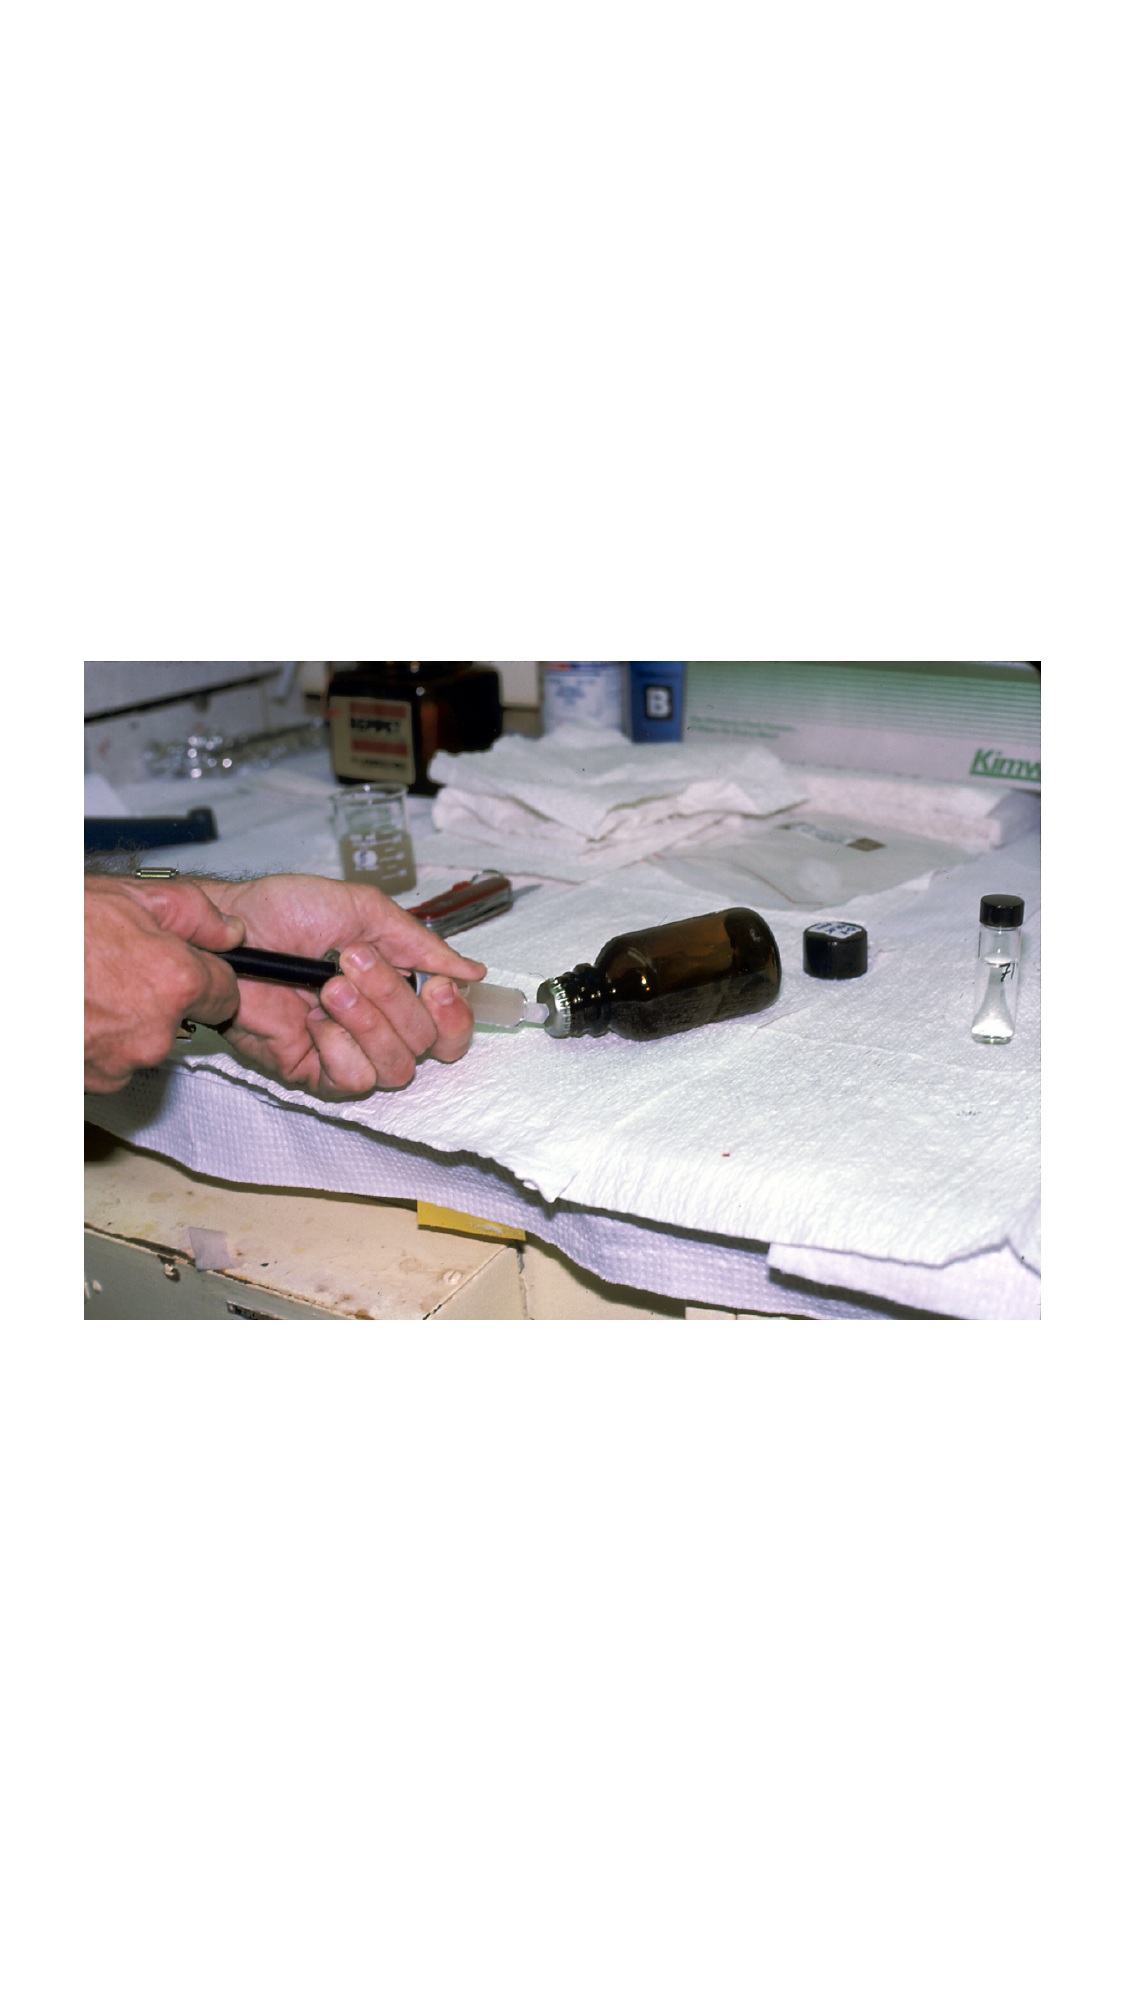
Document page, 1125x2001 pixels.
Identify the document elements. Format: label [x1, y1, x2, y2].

list [84, 661, 1041, 1320]
